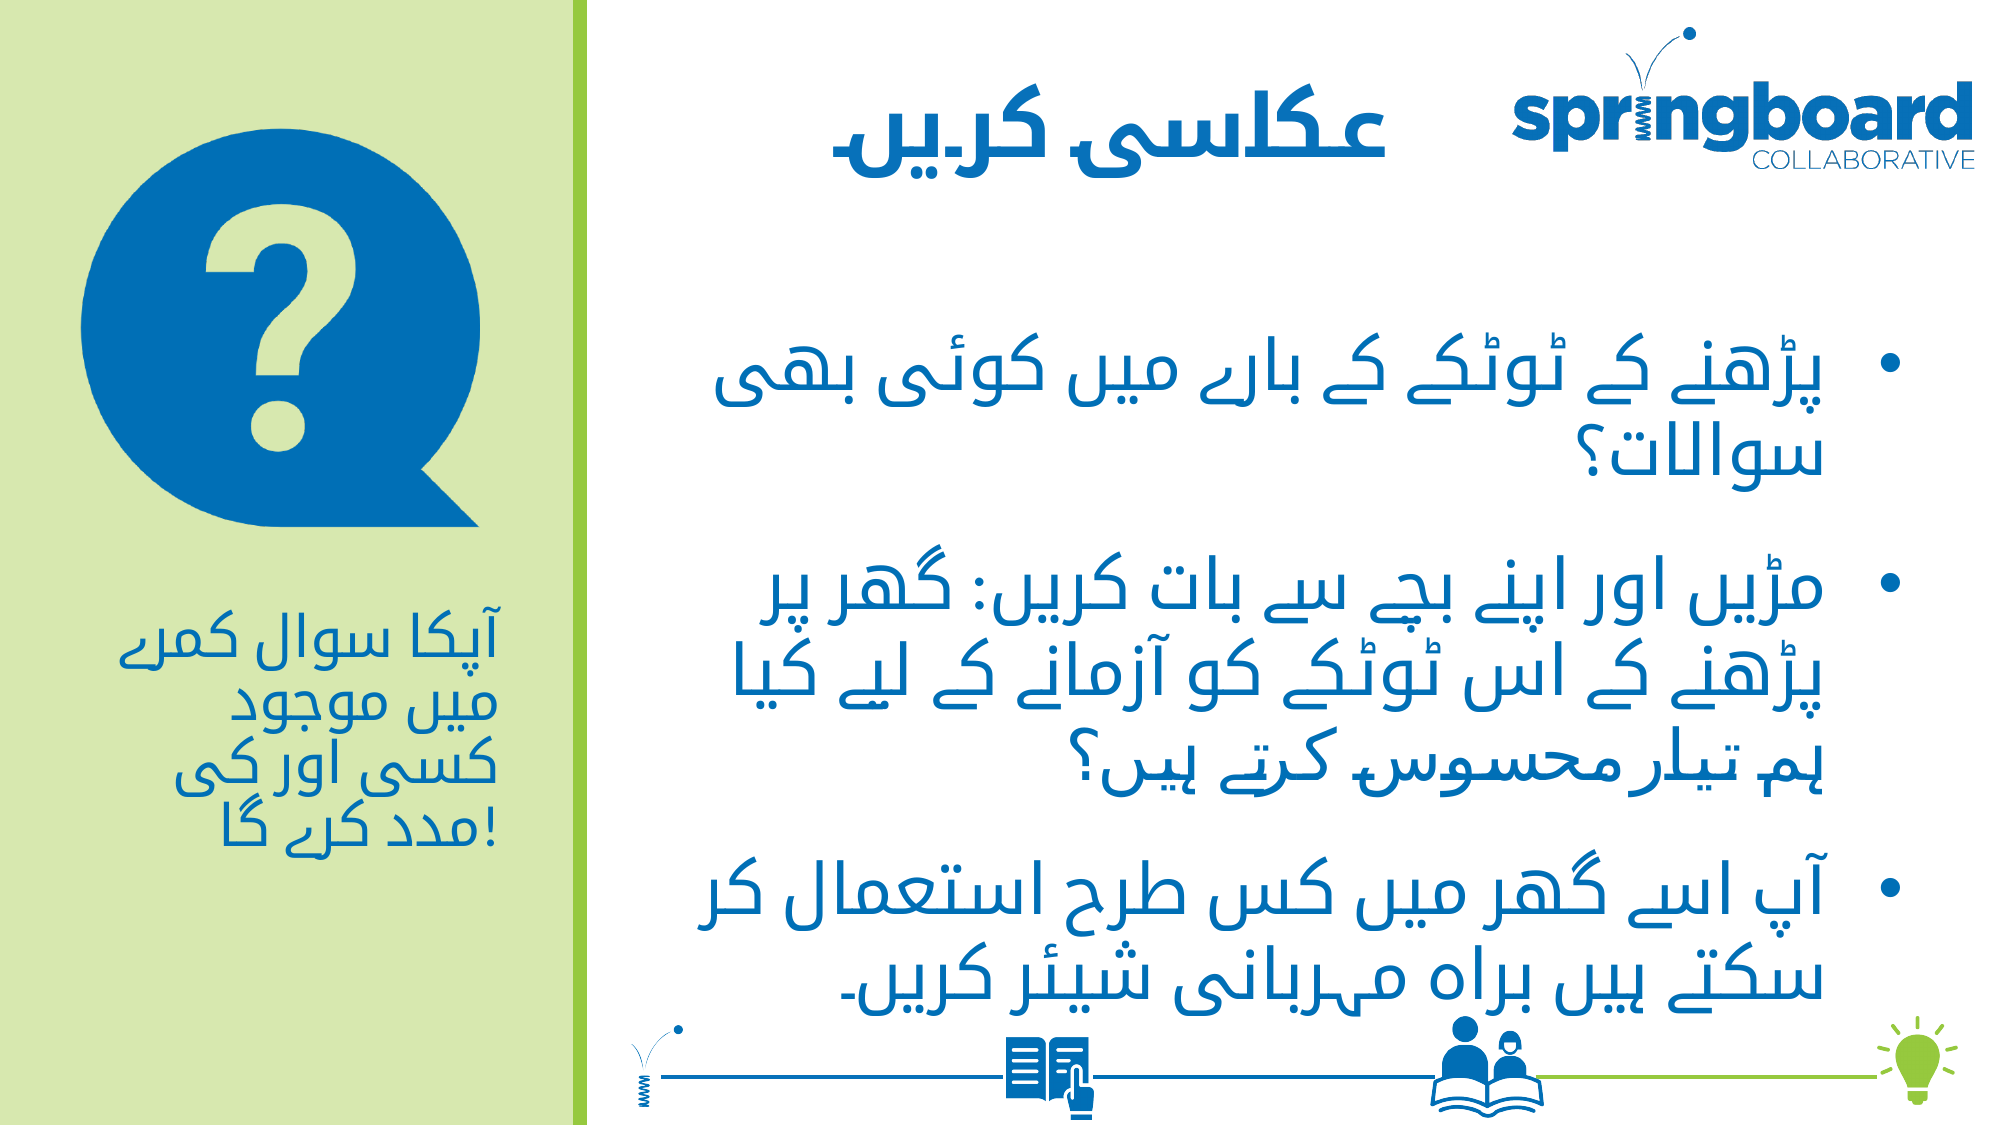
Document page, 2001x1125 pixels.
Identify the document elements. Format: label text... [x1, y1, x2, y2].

picture [74, 85, 488, 568]
picture [1006, 1037, 1094, 1120]
picture [1430, 1016, 1544, 1118]
list آپکا سوال کمرے میں موجود کسی اور کی مدد کرے گا! [52, 599, 516, 953]
picture [631, 1025, 683, 1107]
picture [1513, 27, 1975, 169]
title عکاسی کریں [682, 0, 1513, 259]
picture [1877, 1016, 1958, 1105]
list پڑھنے کے ٹوٹکے کے بارے میں کوئی بھی سوالات؟ مڑیں اور اپنے بچے سے بات کریں: گھر پر پڑھنے کے اس ٹوٹکے کو آزمانے کے لیے کیا ہم تیار محسوس کرتے ہیں؟ آپ اسے گھر میں کس طرح استعمال کر سکتے ہیں براہ مہربانی شیئر کریں۔ [643, 311, 1919, 953]
